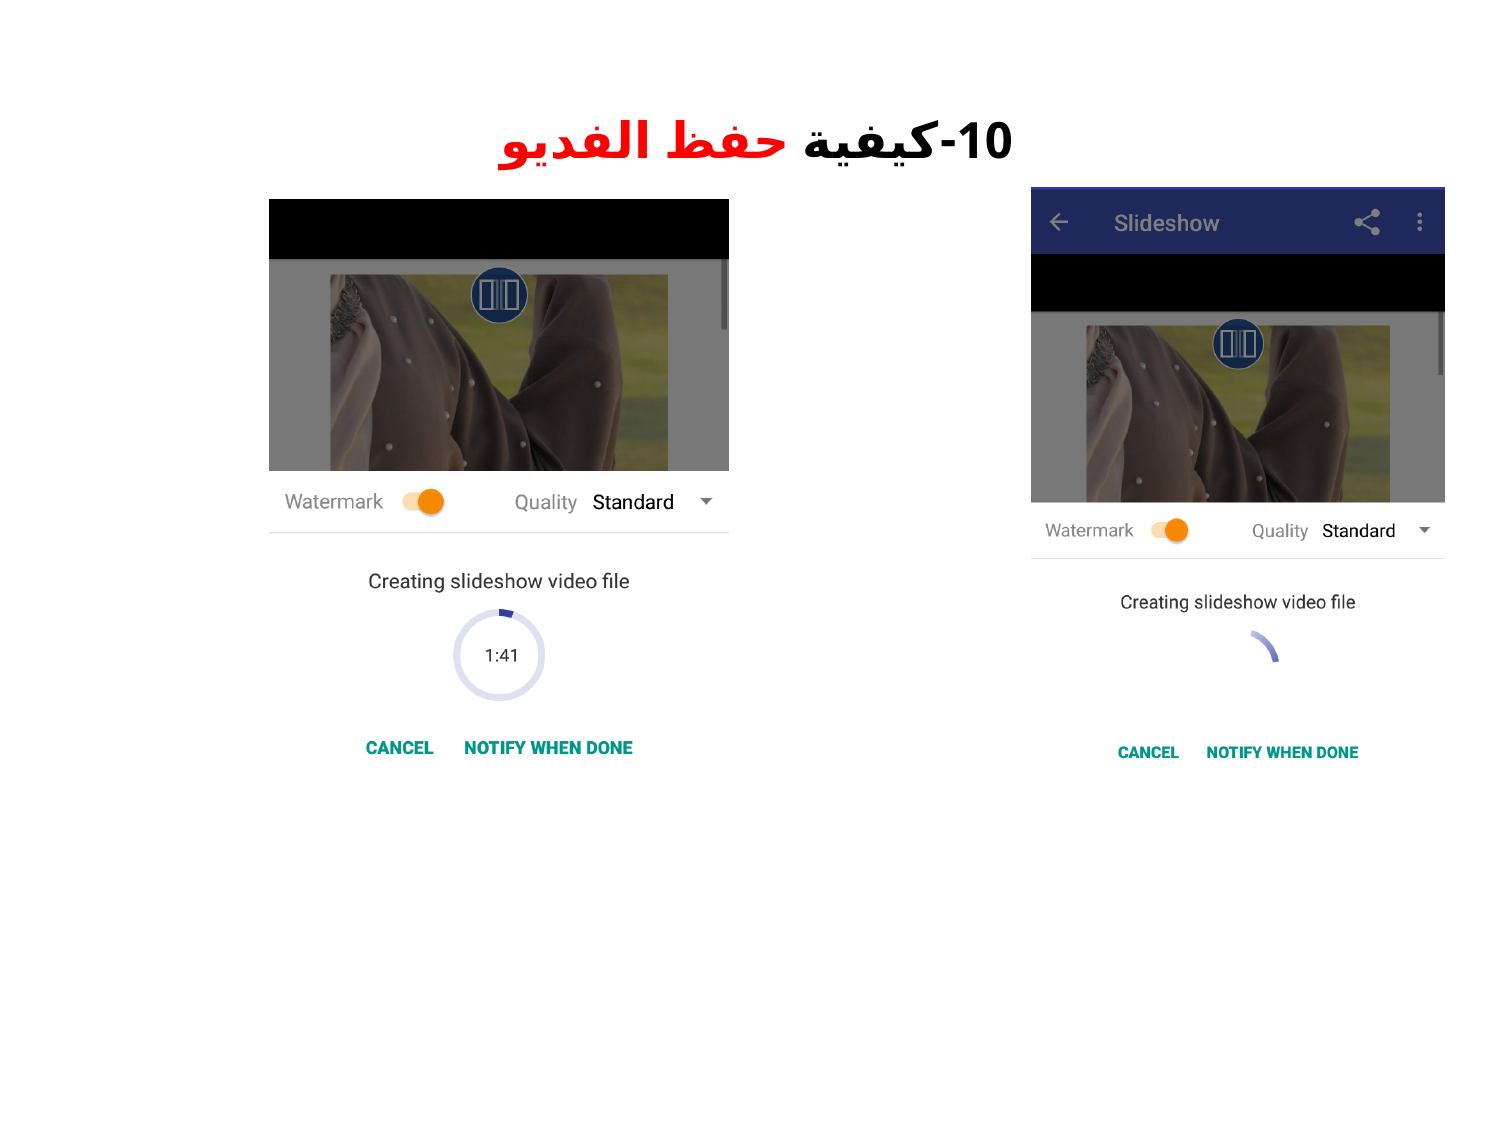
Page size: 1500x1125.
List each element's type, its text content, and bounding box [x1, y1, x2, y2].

title 10-كيفية حفظ الفديو [75, 45, 1425, 233]
picture [1030, 187, 1445, 897]
picture [269, 198, 729, 909]
